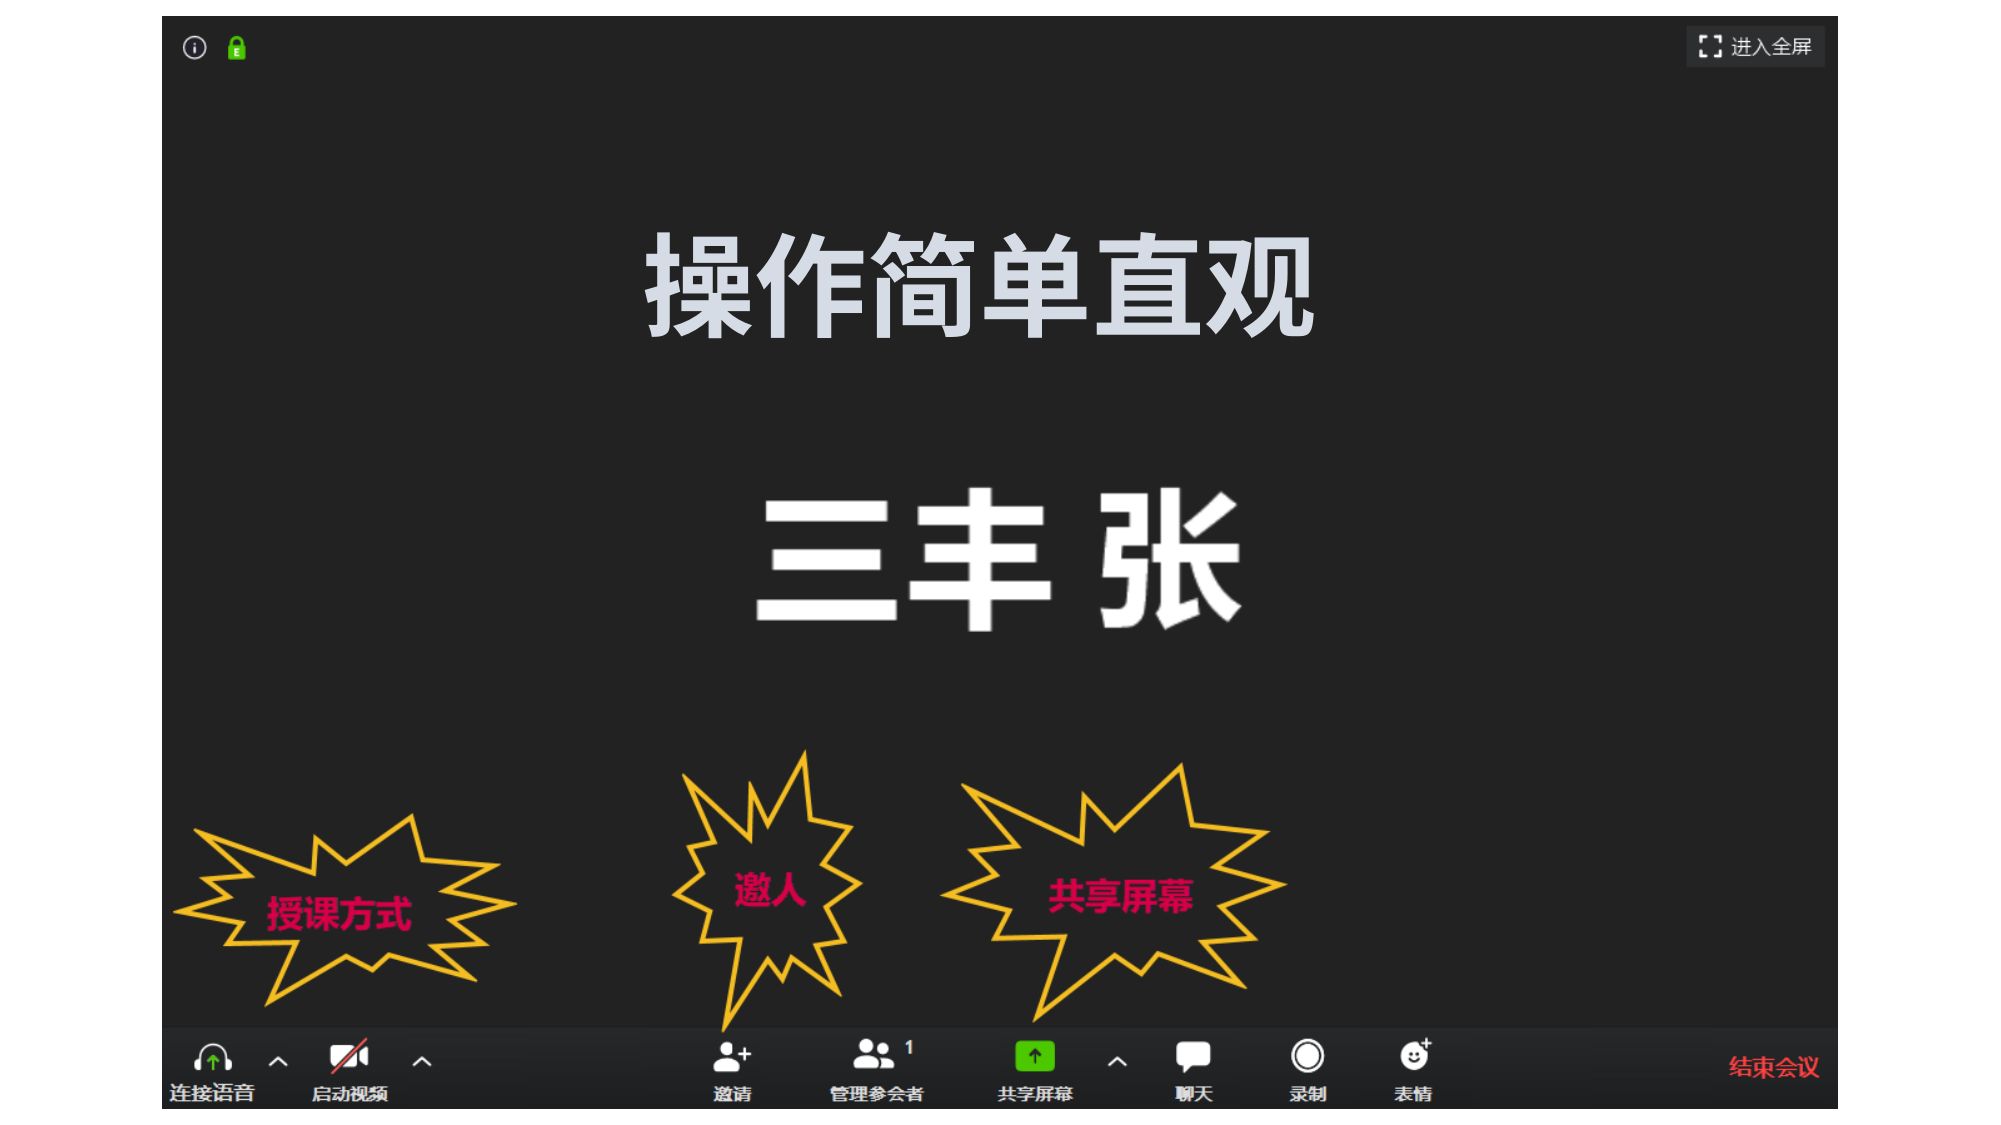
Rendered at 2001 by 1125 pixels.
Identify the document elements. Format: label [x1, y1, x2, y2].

picture [162, 16, 1838, 1109]
